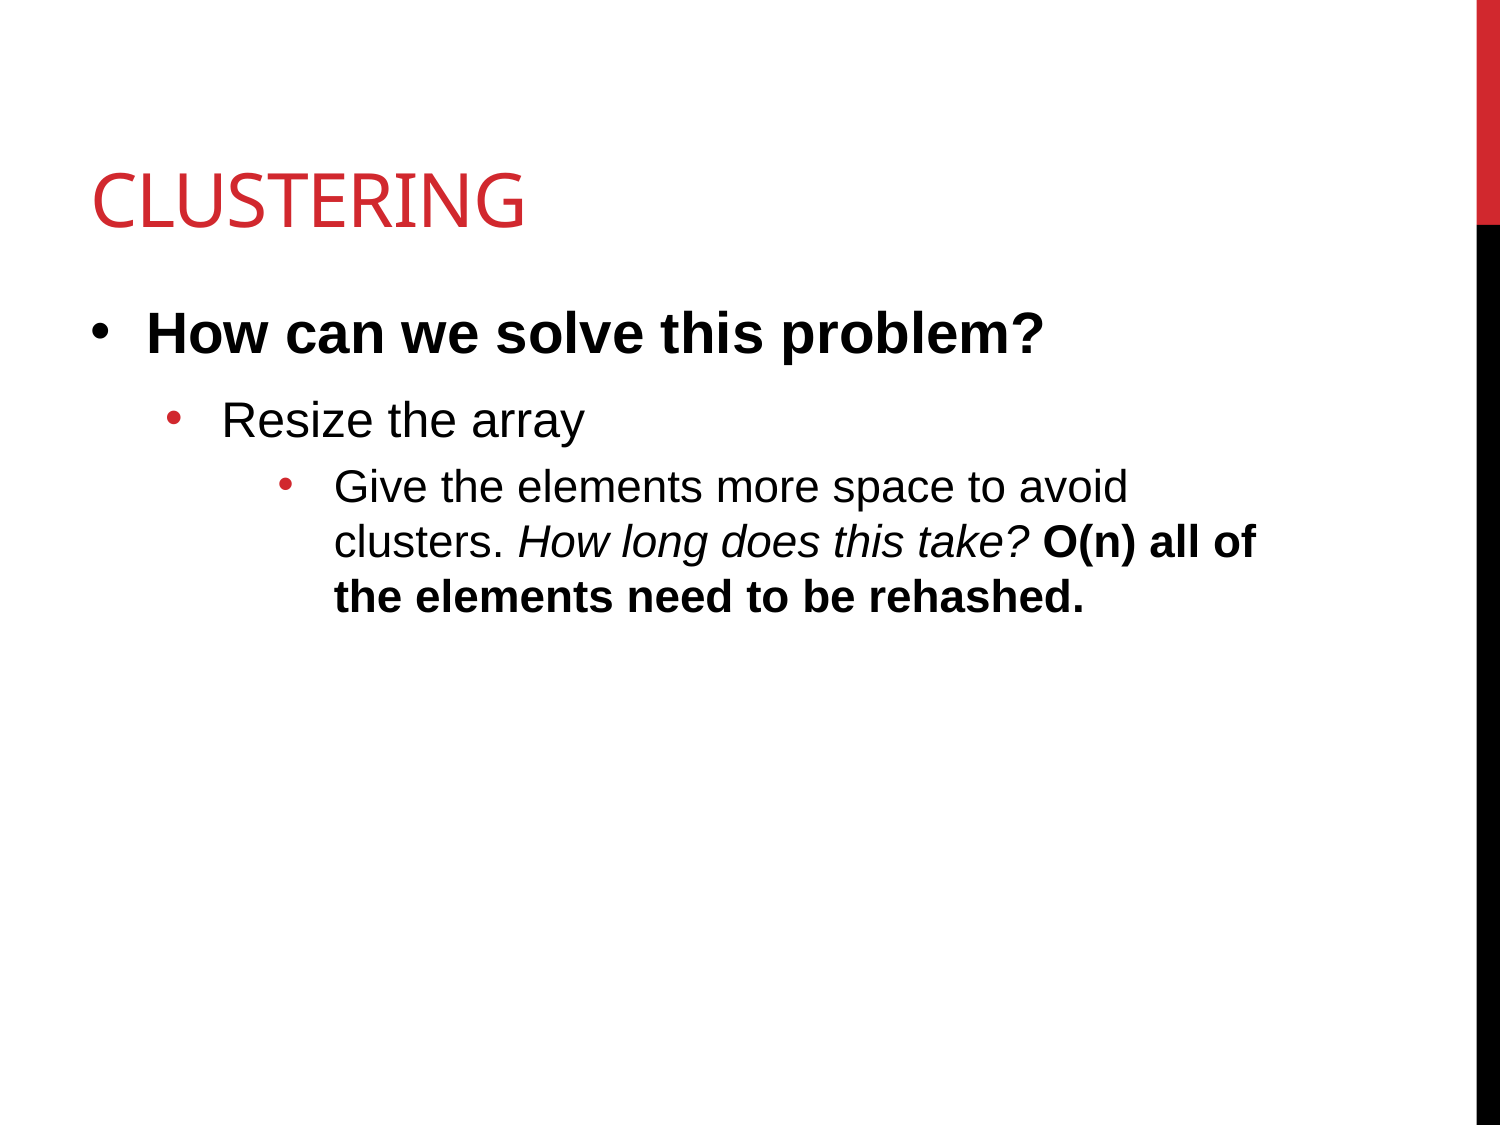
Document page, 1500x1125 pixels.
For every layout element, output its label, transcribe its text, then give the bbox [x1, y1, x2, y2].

list How can we solve this problem? Resize the array Give the elements more space to avoid clusters. How long does this take? O(n) all of the elements need to be rehashed. [75, 287, 1325, 1052]
title Clustering [75, 25, 1025, 250]
